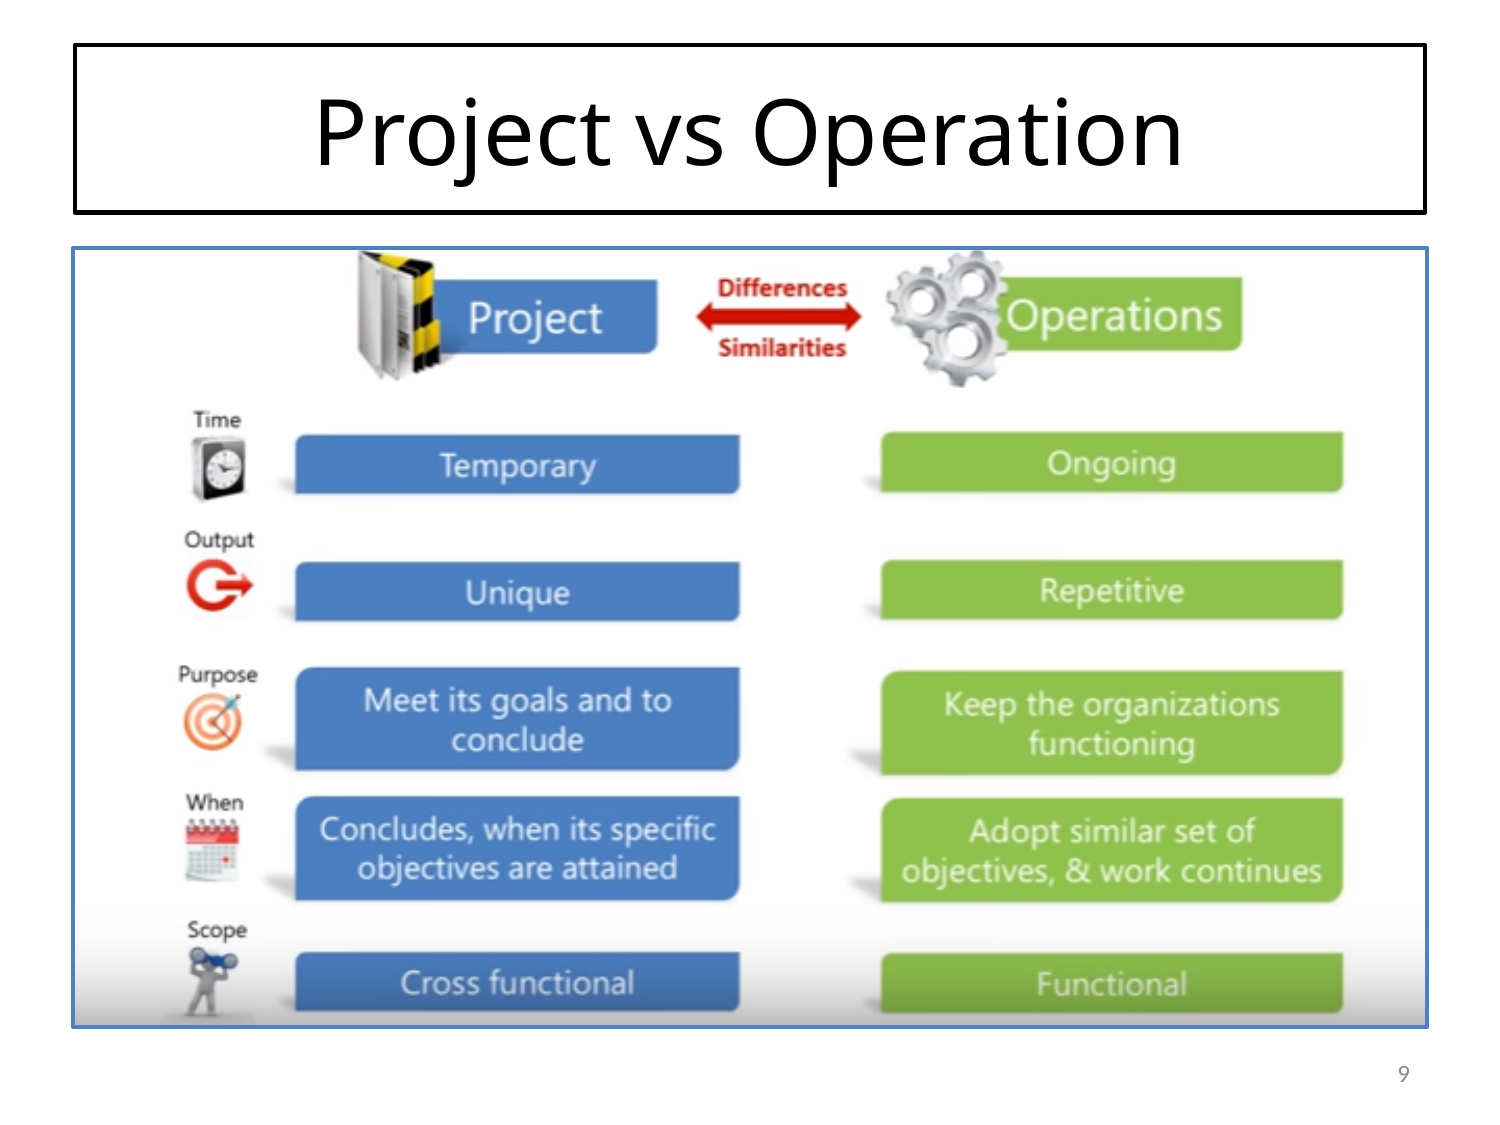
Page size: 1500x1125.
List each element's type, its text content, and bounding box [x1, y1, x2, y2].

slide_number 9 [1074, 1042, 1425, 1103]
picture [74, 249, 1426, 1026]
title Project vs Operation [73, 43, 1427, 215]
